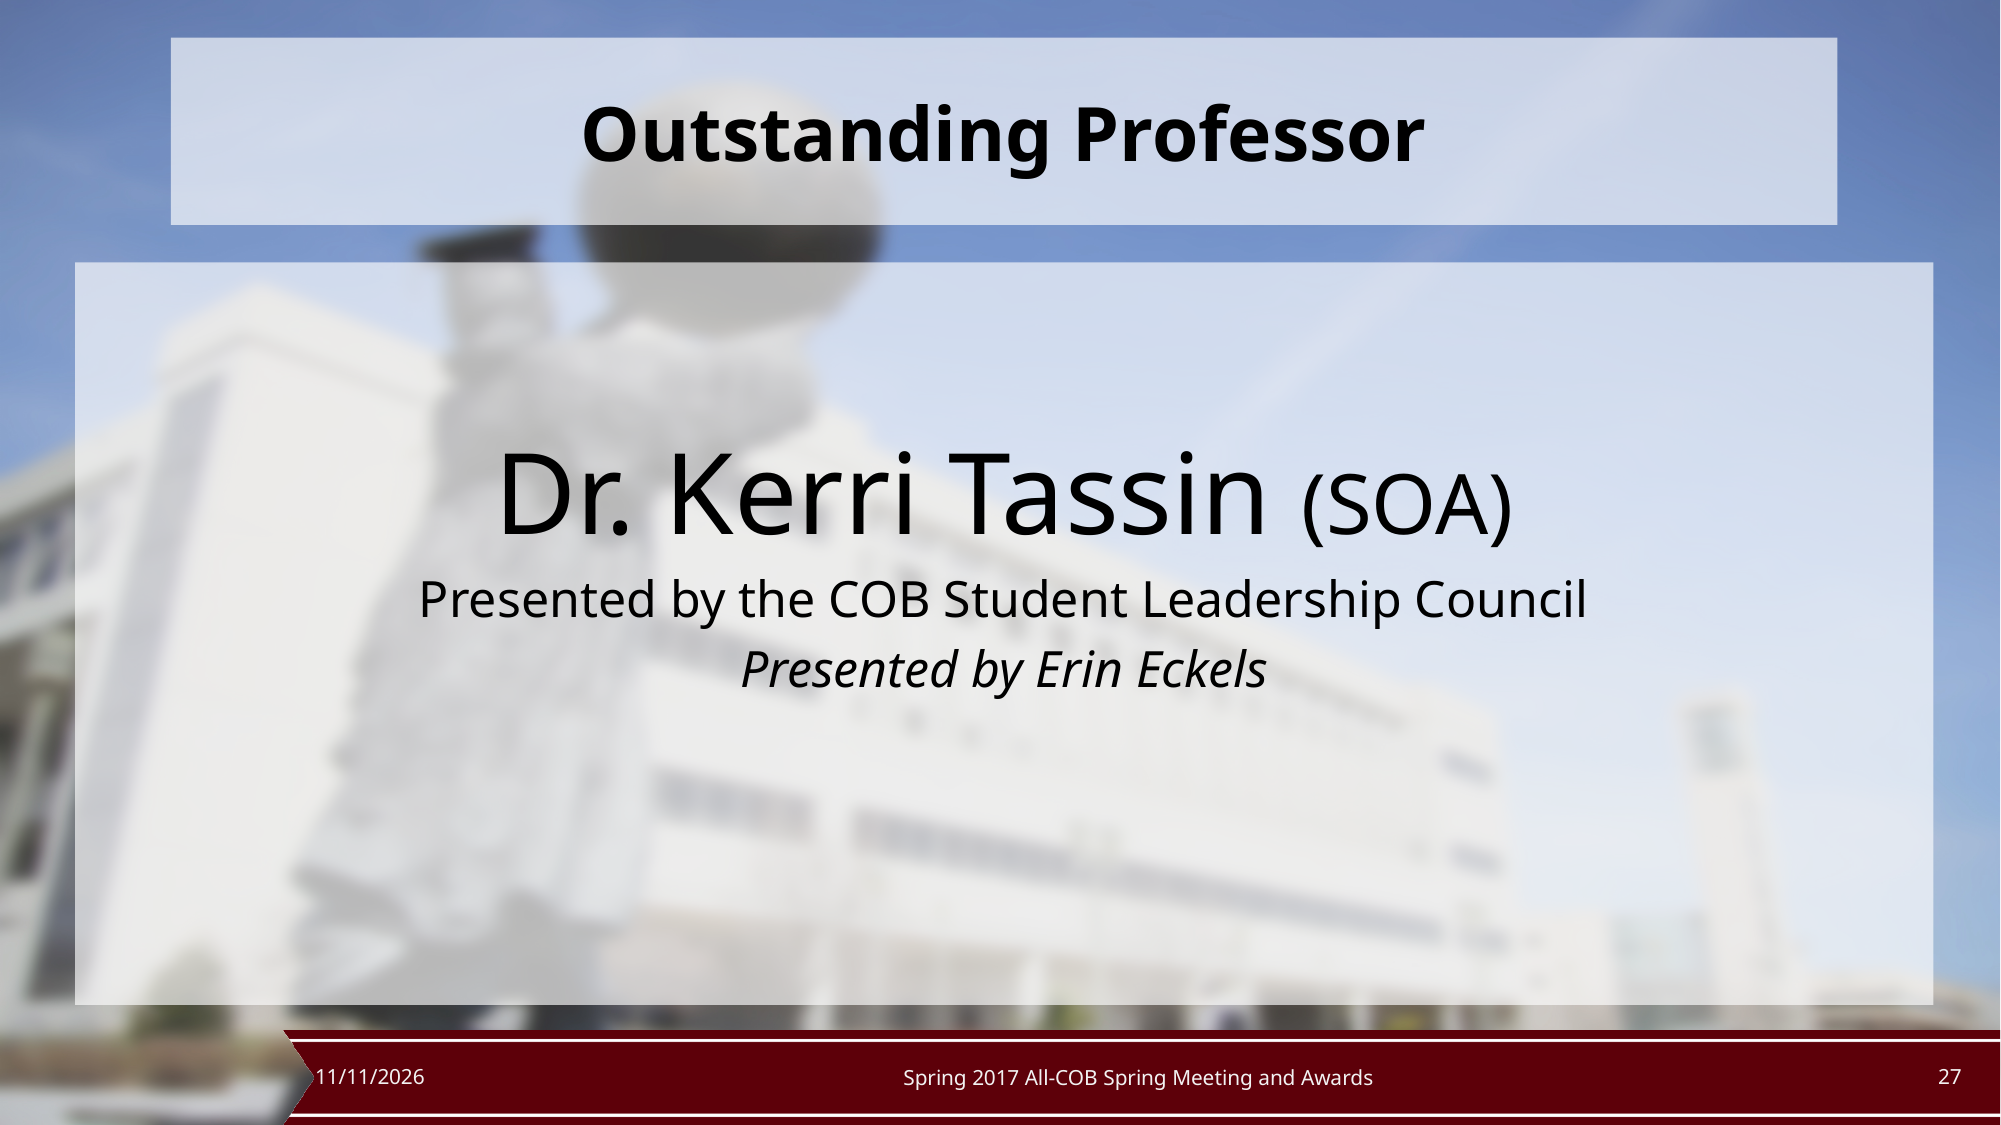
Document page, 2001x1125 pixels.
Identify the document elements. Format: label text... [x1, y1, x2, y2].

slide_number 27 [1510, 1047, 1977, 1108]
footer Spring 2017 All-COB Spring Meeting and Awards [821, 1047, 1455, 1108]
title Outstanding Professor [170, 37, 1838, 225]
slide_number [300, 1047, 767, 1108]
list Dr. Kerri Tassin (SOA) Presented by the COB Student Leadership Council Presented by Erin Eckels [75, 262, 1934, 1005]
picture [0, 0, 2001, 1125]
